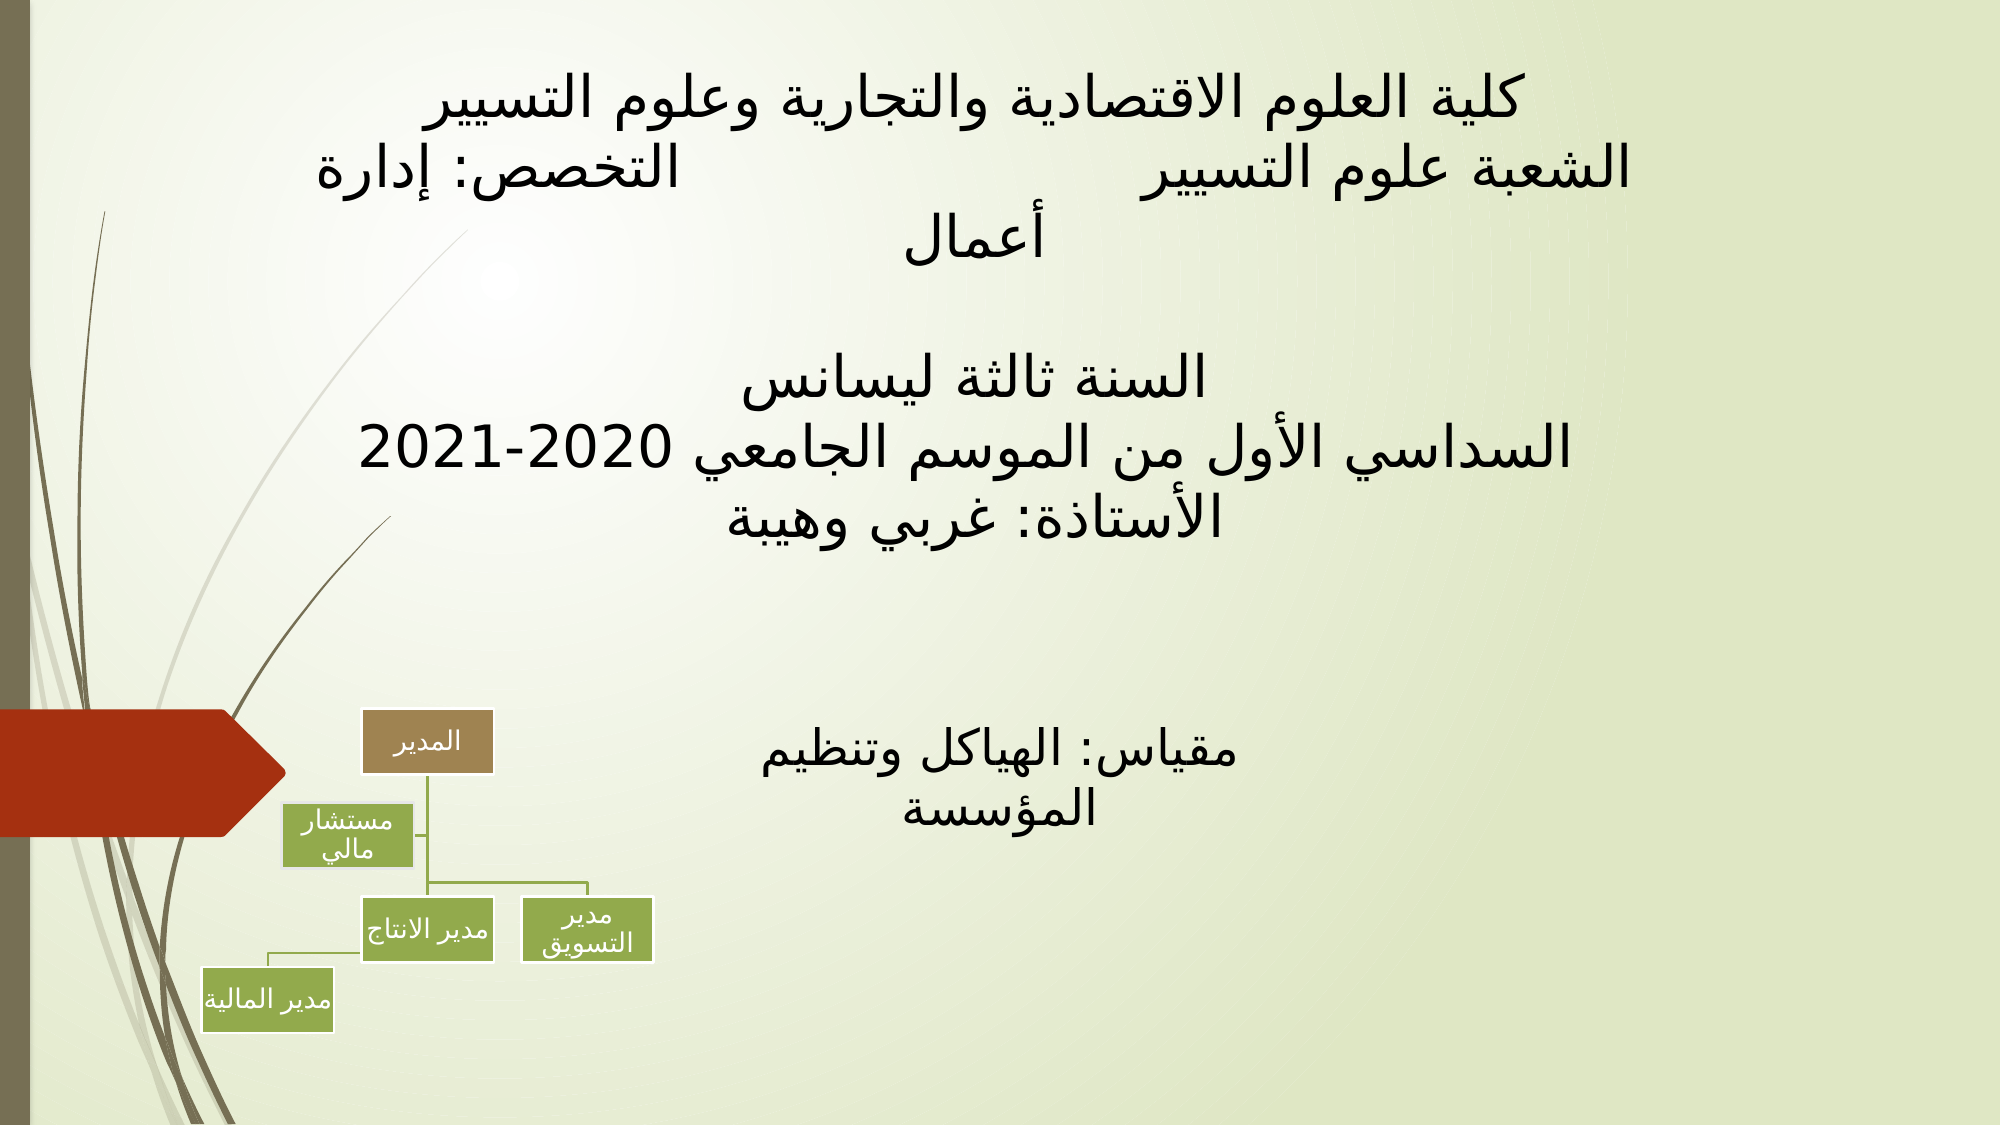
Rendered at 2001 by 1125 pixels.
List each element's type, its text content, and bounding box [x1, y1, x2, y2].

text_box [201, 637, 655, 1034]
text_box كلية العلوم الاقتصادية والتجارية وعلوم التسيير الشعبة علوم التسيير التخصص: إدارة أعمال السنة ثالثة ليسانس السداسي الأول من الموسم الجامعي 2020-2021 الأستاذة: غربي وهيبة [252, 51, 1698, 698]
text_box مقياس: الهياكل وتنظيم المؤسسة [658, 708, 1347, 843]
